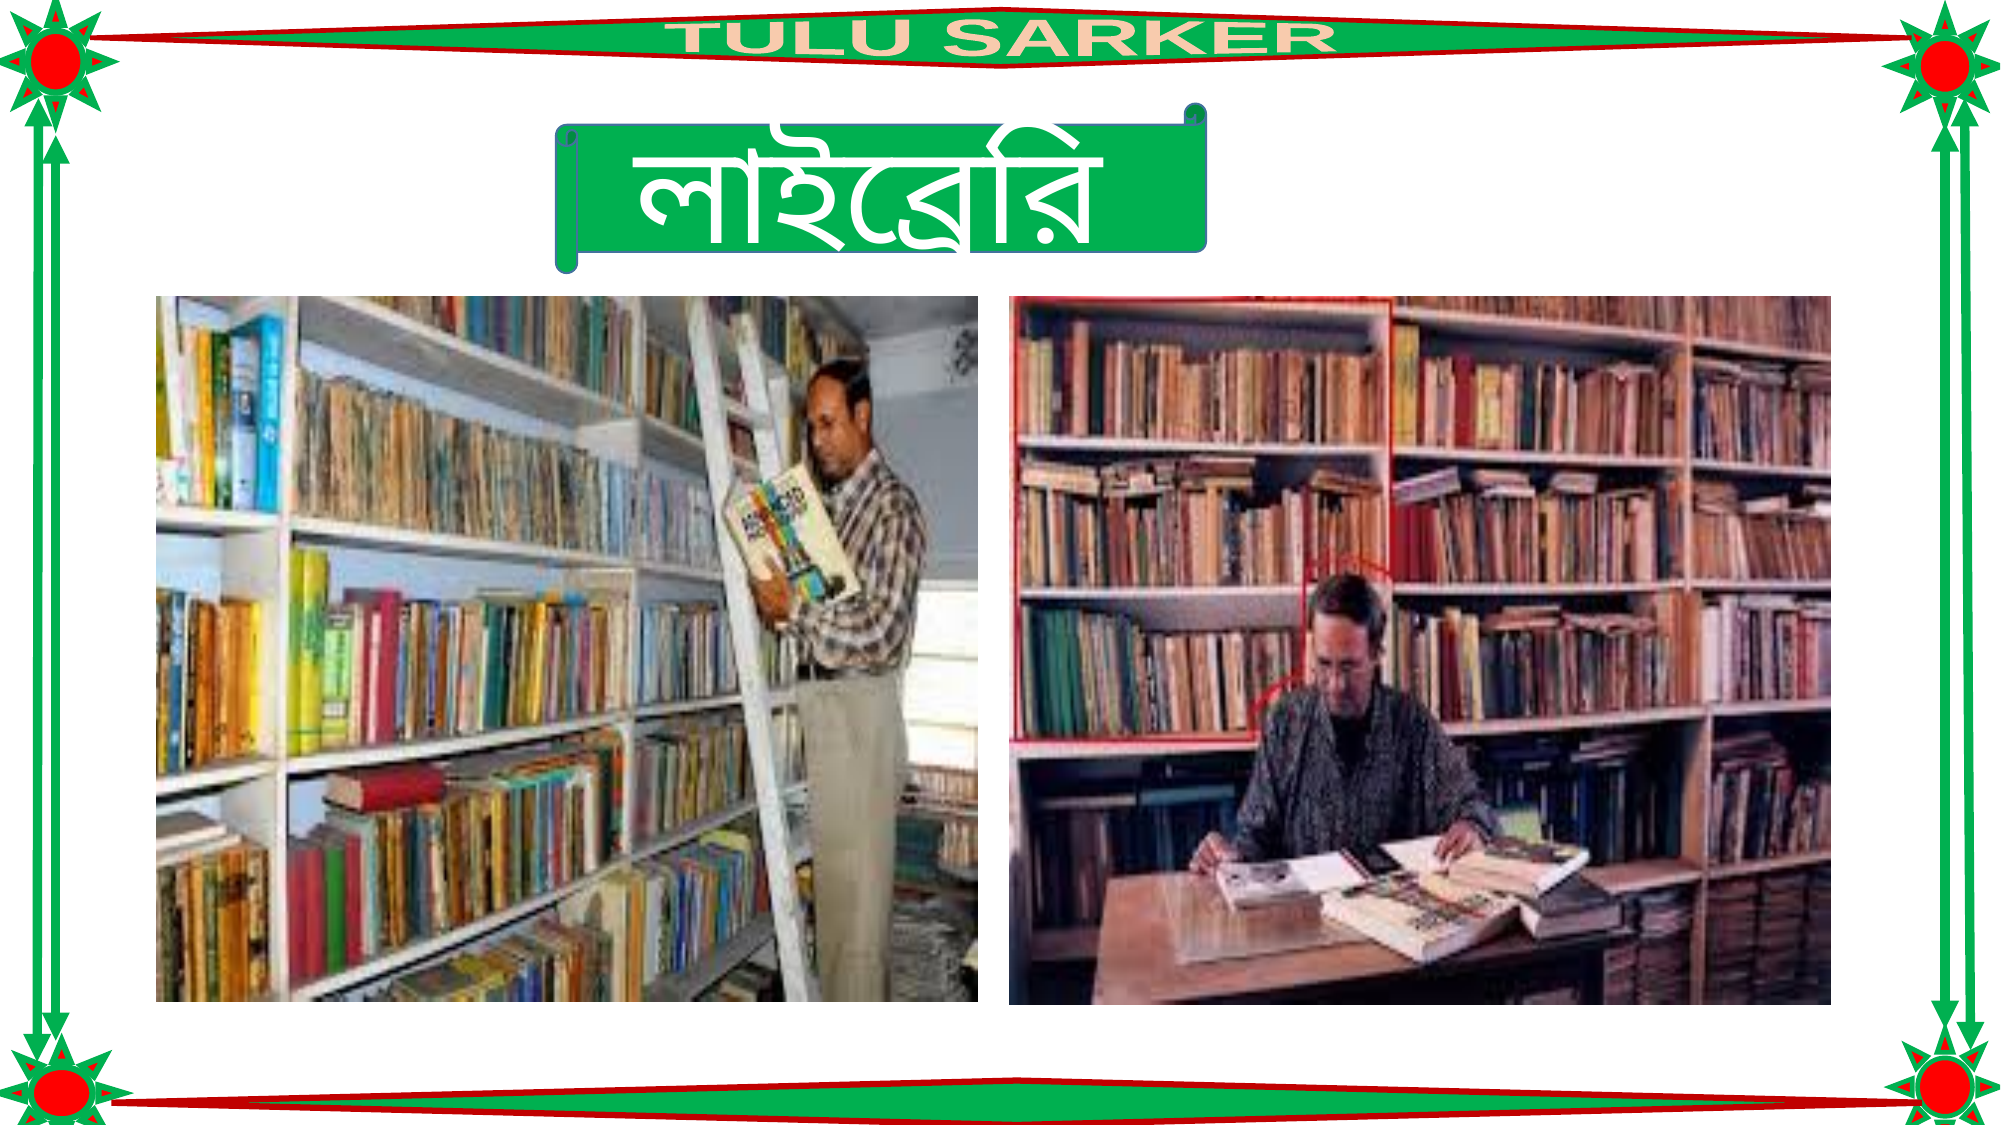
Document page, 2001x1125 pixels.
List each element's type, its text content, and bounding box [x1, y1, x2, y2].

picture [1009, 296, 1831, 1005]
picture [155, 296, 978, 1002]
text_box লাইব্রেরি [554, 102, 1208, 275]
